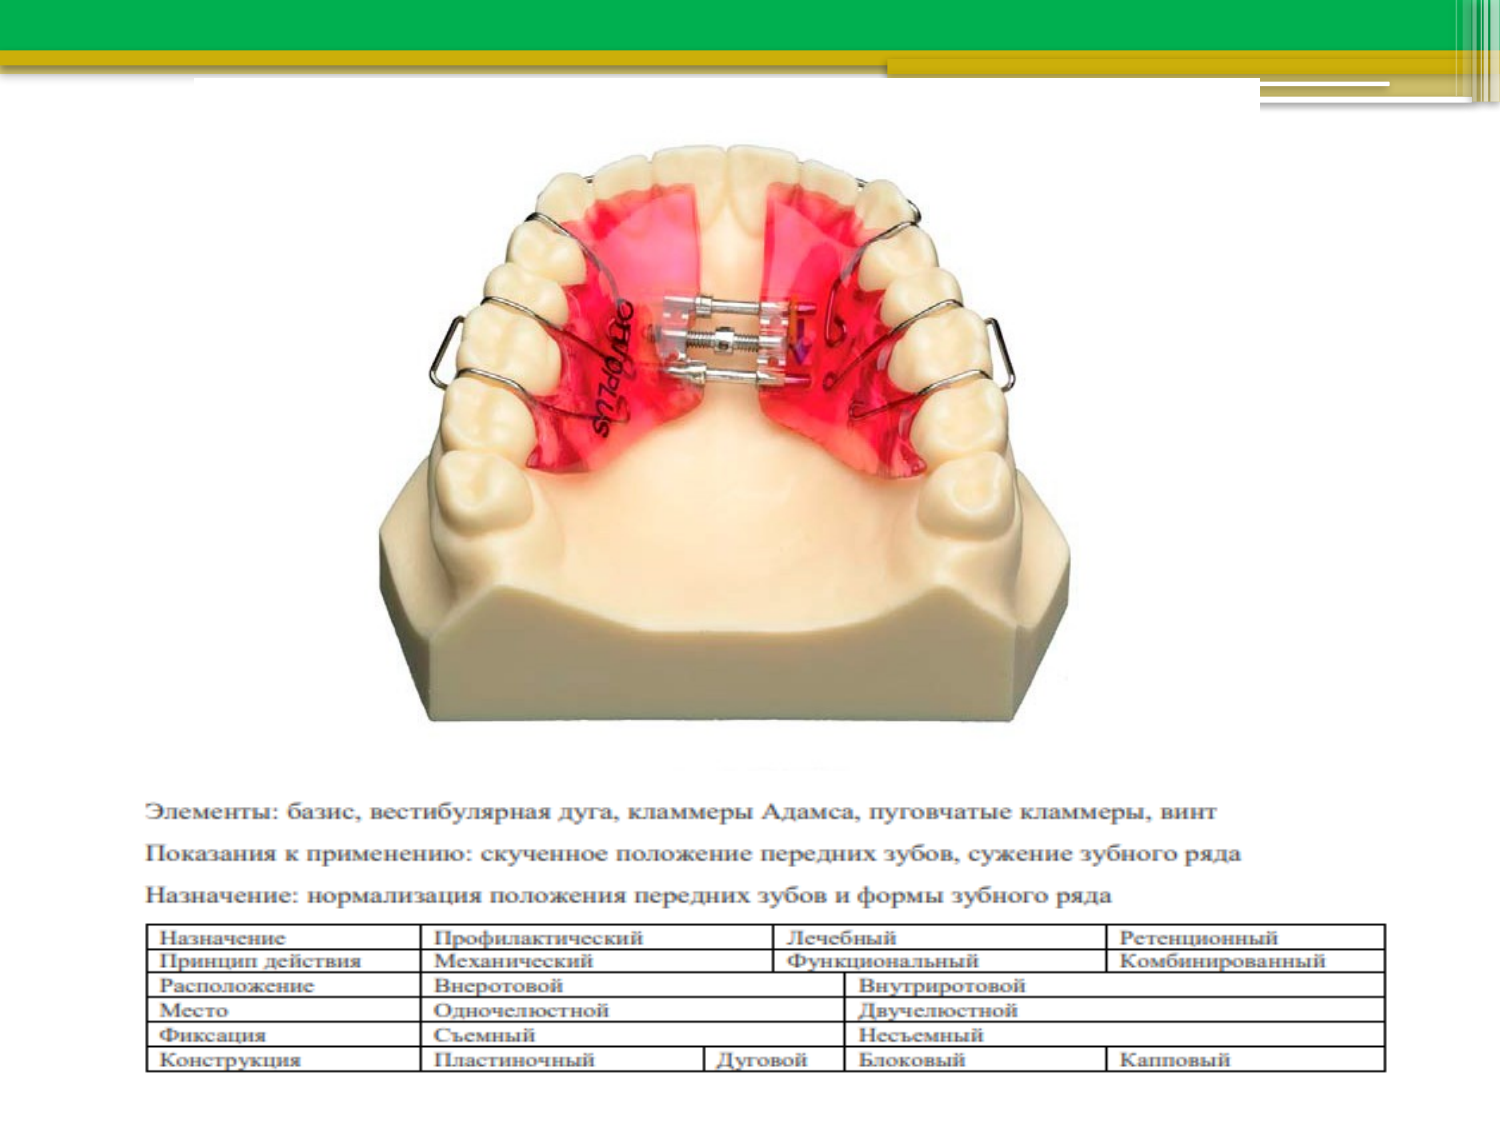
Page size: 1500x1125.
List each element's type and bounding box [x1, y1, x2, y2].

picture [74, 787, 1426, 1086]
list [194, 77, 1260, 784]
